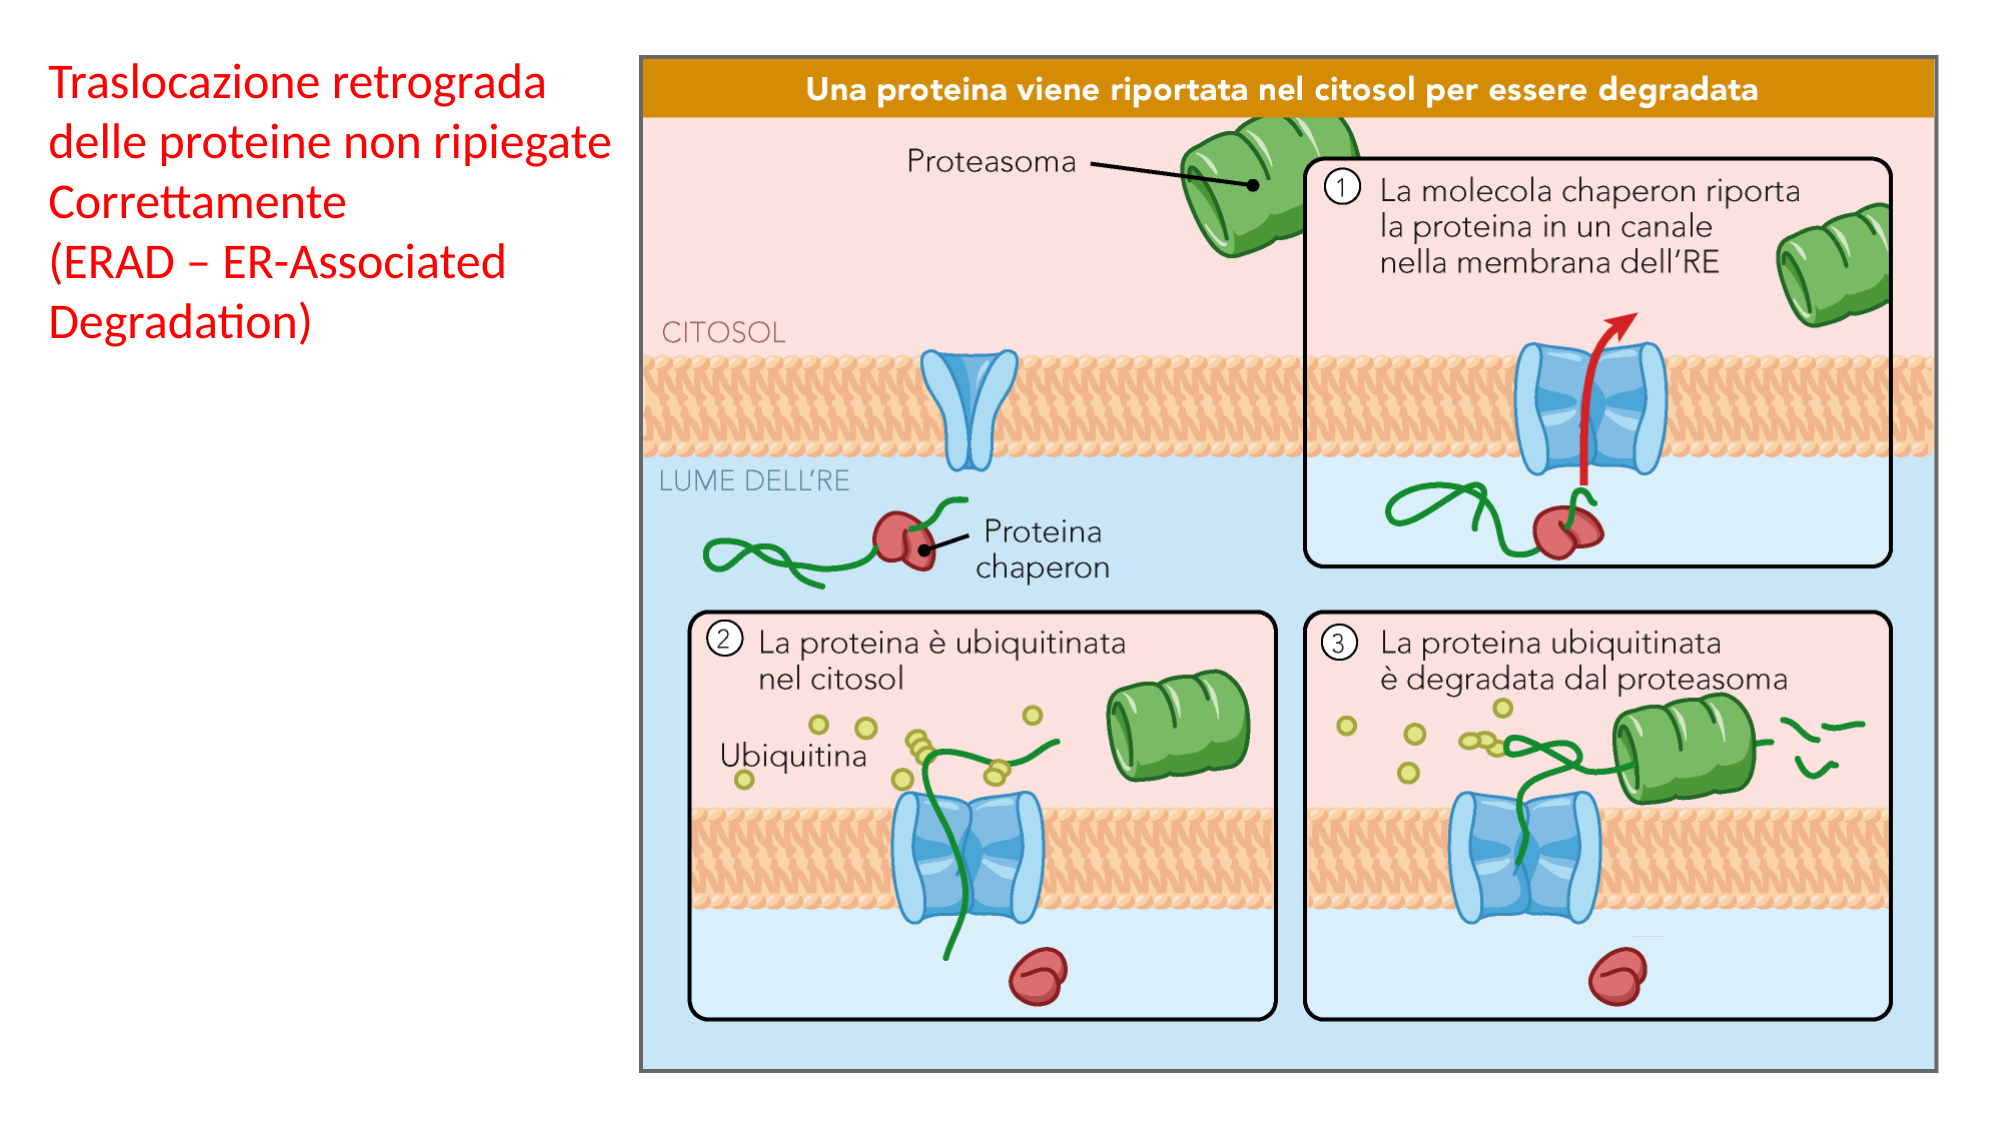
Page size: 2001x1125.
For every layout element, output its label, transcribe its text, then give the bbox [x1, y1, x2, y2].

picture [639, 55, 1964, 1074]
text_box Traslocazione retrograda delle proteine non ripiegate Correttamente (ERAD – ER-Associated Degradation) [33, 41, 639, 357]
